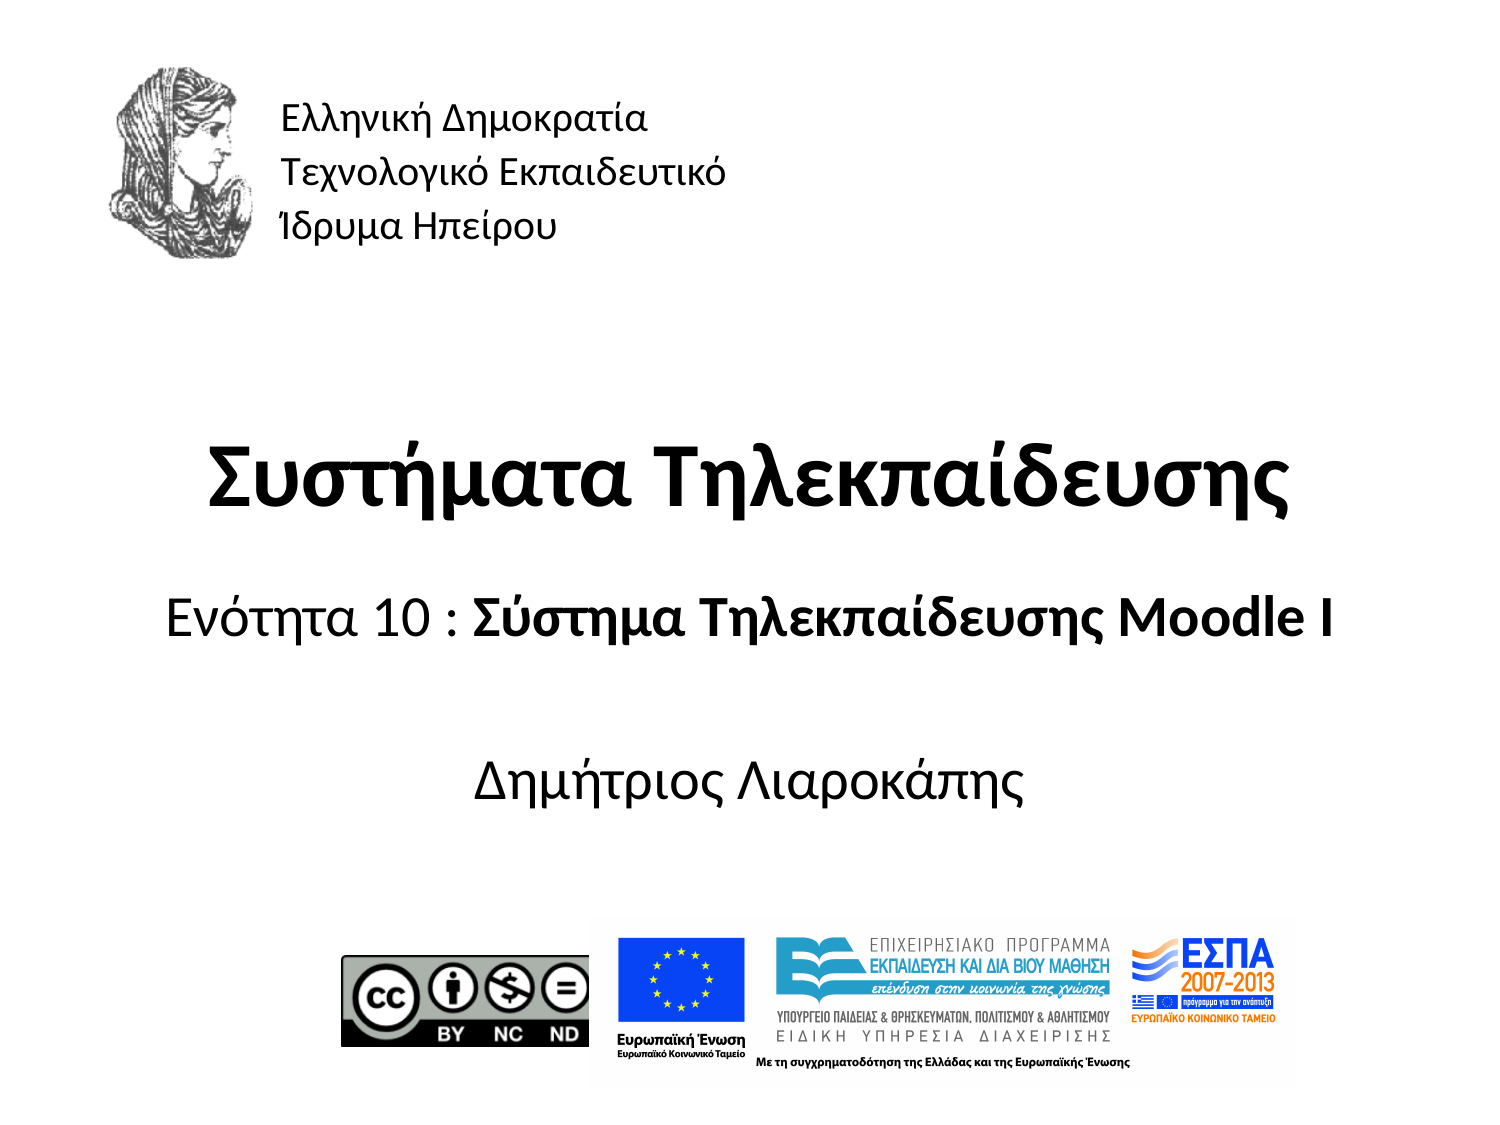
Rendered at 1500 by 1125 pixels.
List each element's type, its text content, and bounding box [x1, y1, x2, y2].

title Συστήματα Τηλεκπαίδευσης [112, 349, 1388, 570]
subtitle Ενότητα 10 : Σύστημα Τηλεκπαίδευσης Moodle Ι Δημήτριος Λιαροκάπης [112, 570, 1388, 858]
picture [341, 916, 1297, 1086]
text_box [105, 41, 798, 268]
